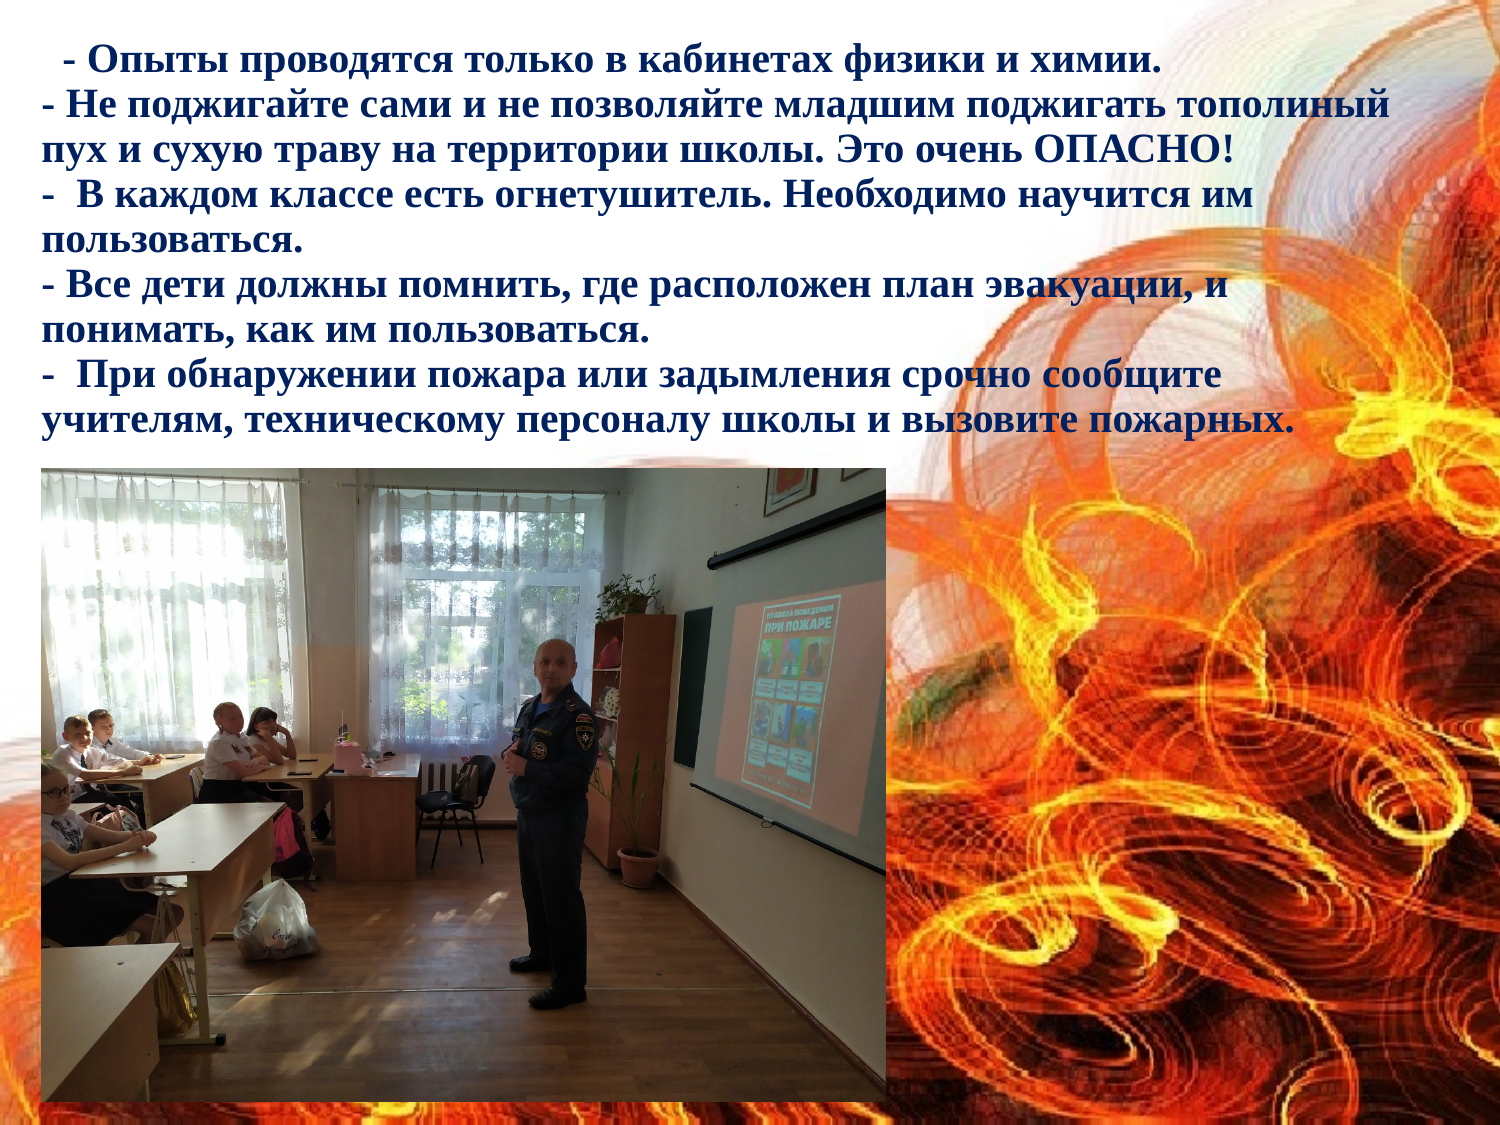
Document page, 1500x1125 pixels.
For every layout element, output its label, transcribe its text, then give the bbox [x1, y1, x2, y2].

picture [0, 0, 1500, 1125]
text_box - Опыты проводятся только в кабинетах физики и химии. - Не поджигайте сами и не позволяйте младшим поджигать тополиный пух и сухую траву на территории школы. Это очень ОПАСНО! - В каждом классе есть огнетушитель. Необходимо научится им пользоваться. - Все дети должны помнить, где расположен план эвакуации, и понимать, как им пользоваться. - При обнаружении пожара или задымления срочно сообщите учителям, техническому персоналу школы и вызовите пожарных. [41, 25, 1425, 520]
